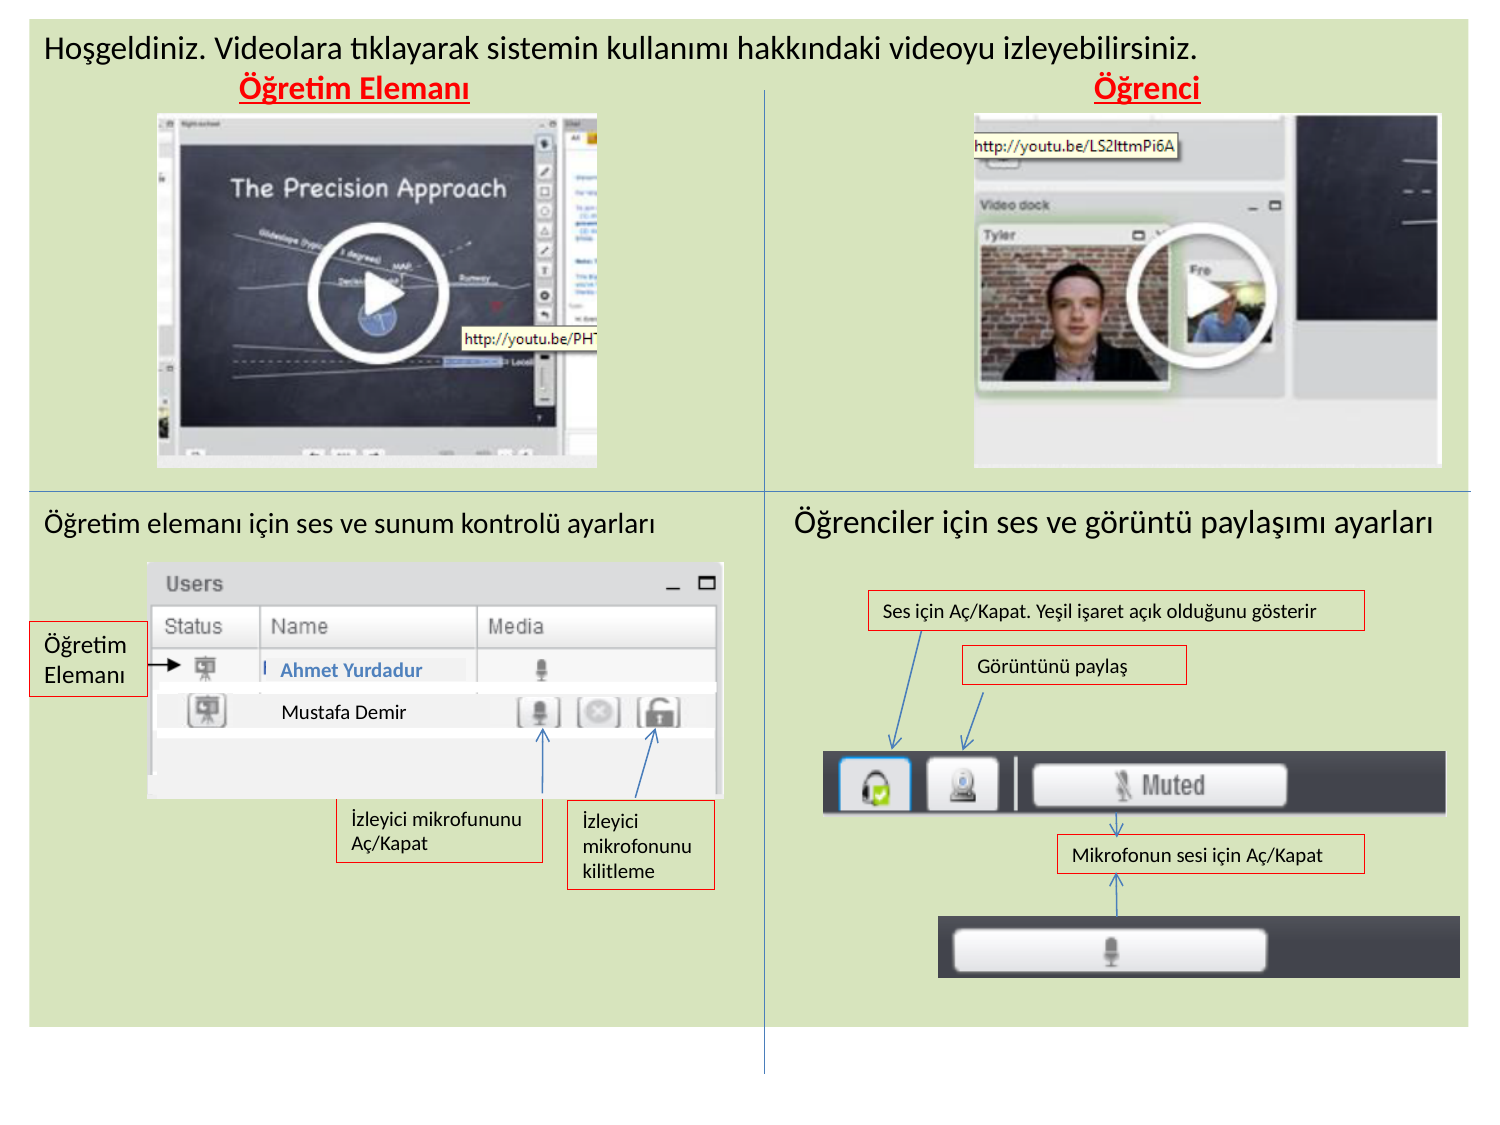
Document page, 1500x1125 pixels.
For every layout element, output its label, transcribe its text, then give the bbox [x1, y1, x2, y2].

text_box Görüntünü paylaş [962, 645, 1187, 685]
picture [938, 916, 1460, 978]
text_box Hoşgeldiniz. Videolara tıklayarak sistemin kullanımı hakkındaki videoyu izleyebilirsiniz. Öğretim Elemanı Öğrenci Öğretim elemanı için ses ve sunum kontrolü ayarları Öğrenciler için ses ve görüntü paylaşımı ayarları [29, 497, 760, 1027]
picture [974, 113, 1442, 469]
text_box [962, 692, 984, 751]
picture [156, 113, 597, 469]
text_box Hoşgeldiniz. Videolara tıklayarak sistemin kullanımı hakkındaki videoyu izleyebilirsiniz. Öğretim Elemanı Öğrenci Öğretim elemanı için ses ve sunum kontrolü ayarları Öğrenciler için ses ve görüntü paylaşımı ayarları [770, 498, 1469, 1027]
text_box Hoşgeldiniz. Videolara tıklayarak sistemin kullanımı hakkındaki videoyu izleyebilirsiniz. Öğretim Elemanı Öğrenci Öğretim elemanı için ses ve sunum kontrolü ayarları Öğrenciler için ses ve görüntü paylaşımı ayarları [29, 19, 1469, 491]
text_box Mikrofonun sesi için Aç/Kapat [1057, 834, 1365, 874]
picture [147, 562, 725, 799]
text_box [634, 727, 656, 798]
text_box İzleyici mikrofununu Aç/Kapat [336, 808, 543, 863]
text_box Ses için Aç/Kapat. Yeşil işaret açık olduğunu gösterir [868, 590, 1365, 631]
text_box İzleyici mikrofonunu kilitleme [567, 808, 715, 890]
picture [822, 751, 1448, 818]
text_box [891, 630, 922, 750]
text_box Öğretim Elemanı [29, 621, 142, 697]
